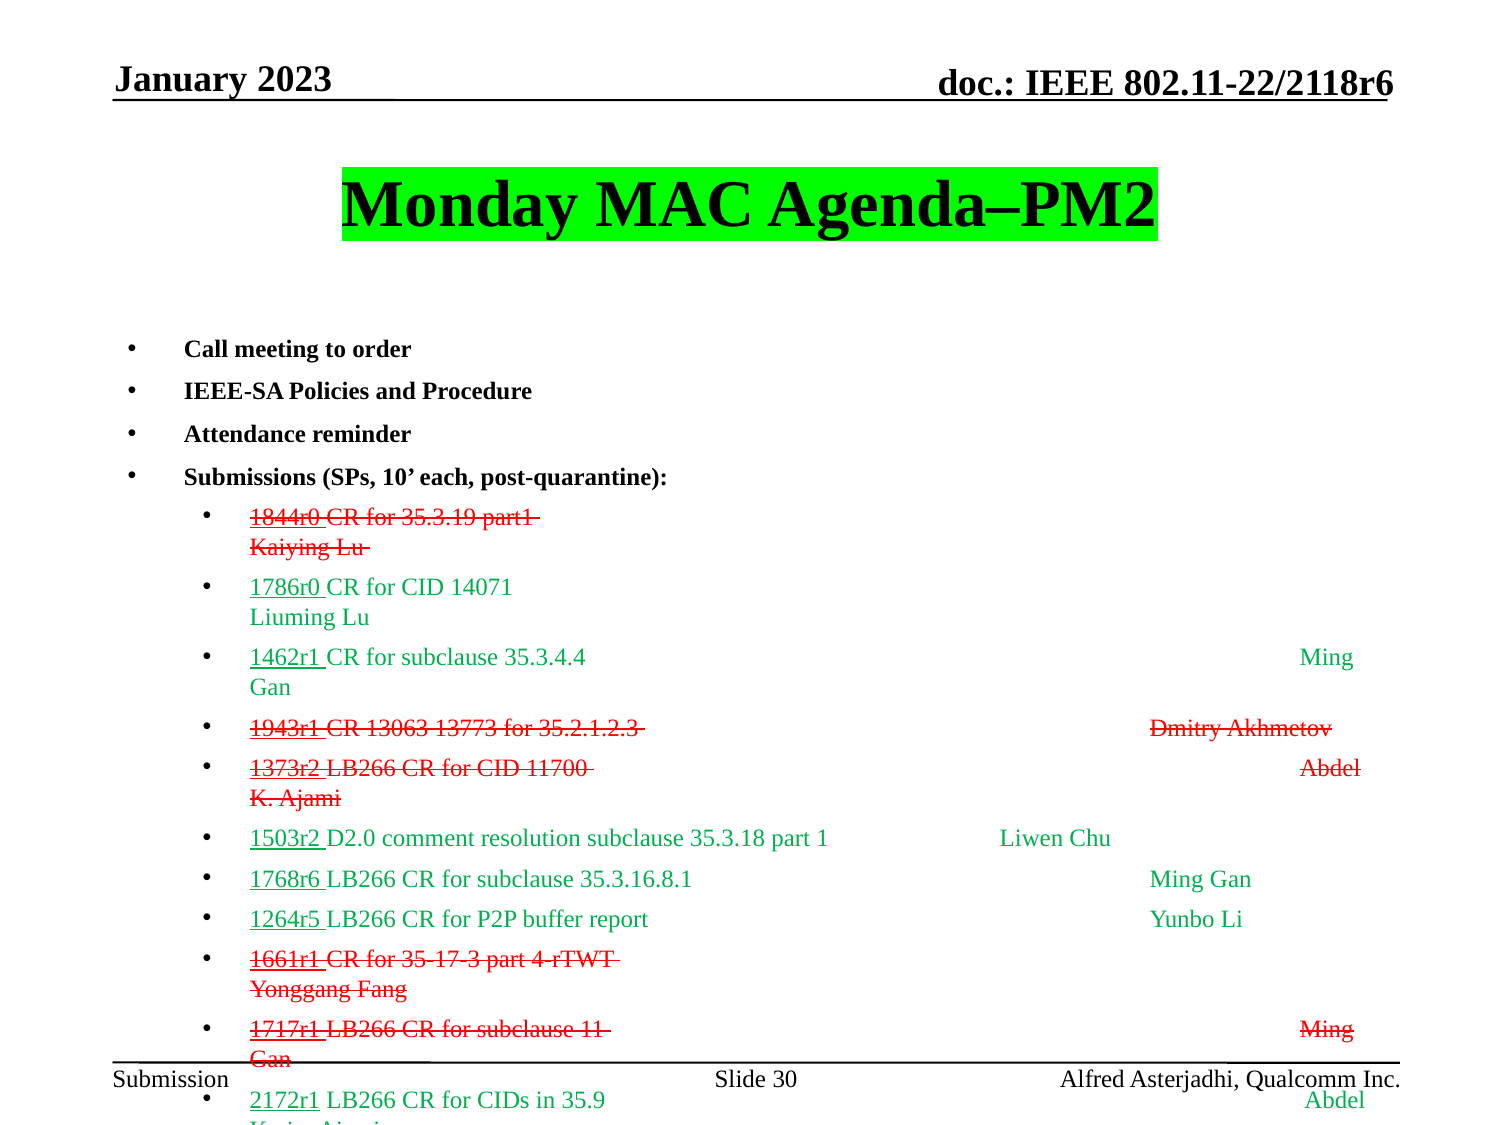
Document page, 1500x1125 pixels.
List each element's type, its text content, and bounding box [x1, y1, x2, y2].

footer Alfred Asterjadhi, Qualcomm Inc. [878, 1061, 1402, 1093]
title Monday MAC Agenda–PM2 [112, 112, 1388, 288]
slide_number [114, 54, 423, 100]
slide_number Slide 30 [712, 1061, 800, 1123]
list Call meeting to order IEEE-SA Policies and Procedure Attendance reminder Submissions (SPs, 10’ each, post-quarantine): 1844r0 CR for 35.3.19 part1 Kaiying Lu 1786r0 CR for CID 14071 Liuming Lu 1462r1 CR for subclause 35.3.4.4 Ming Gan 1943r1 CR 13063 13773 for 35.2.1.2.3 Dmitry Akhmetov 1373r2 LB266 CR for CID 11700 Abdel K. Ajami 1503r2 D2.0 comment resolution subclause 35.3.18 part 1 Liwen Chu 1768r6 LB266 CR for subclause 35.3.16.8.1 Ming Gan 1264r5 LB266 CR for P2P buffer report Yunbo Li 1661r1 CR for 35-17-3 part 4-rTWT Yonggang Fang 1717r1 LB266 CR for subclause 11 Ming Gan 2172r1 LB266 CR for CIDs in 35.9 Abdel Karim Ajami 1369r3 CR for some CIDs on clause-9 Morteza Mehrnoush AoB: Recess [112, 324, 1388, 1063]
